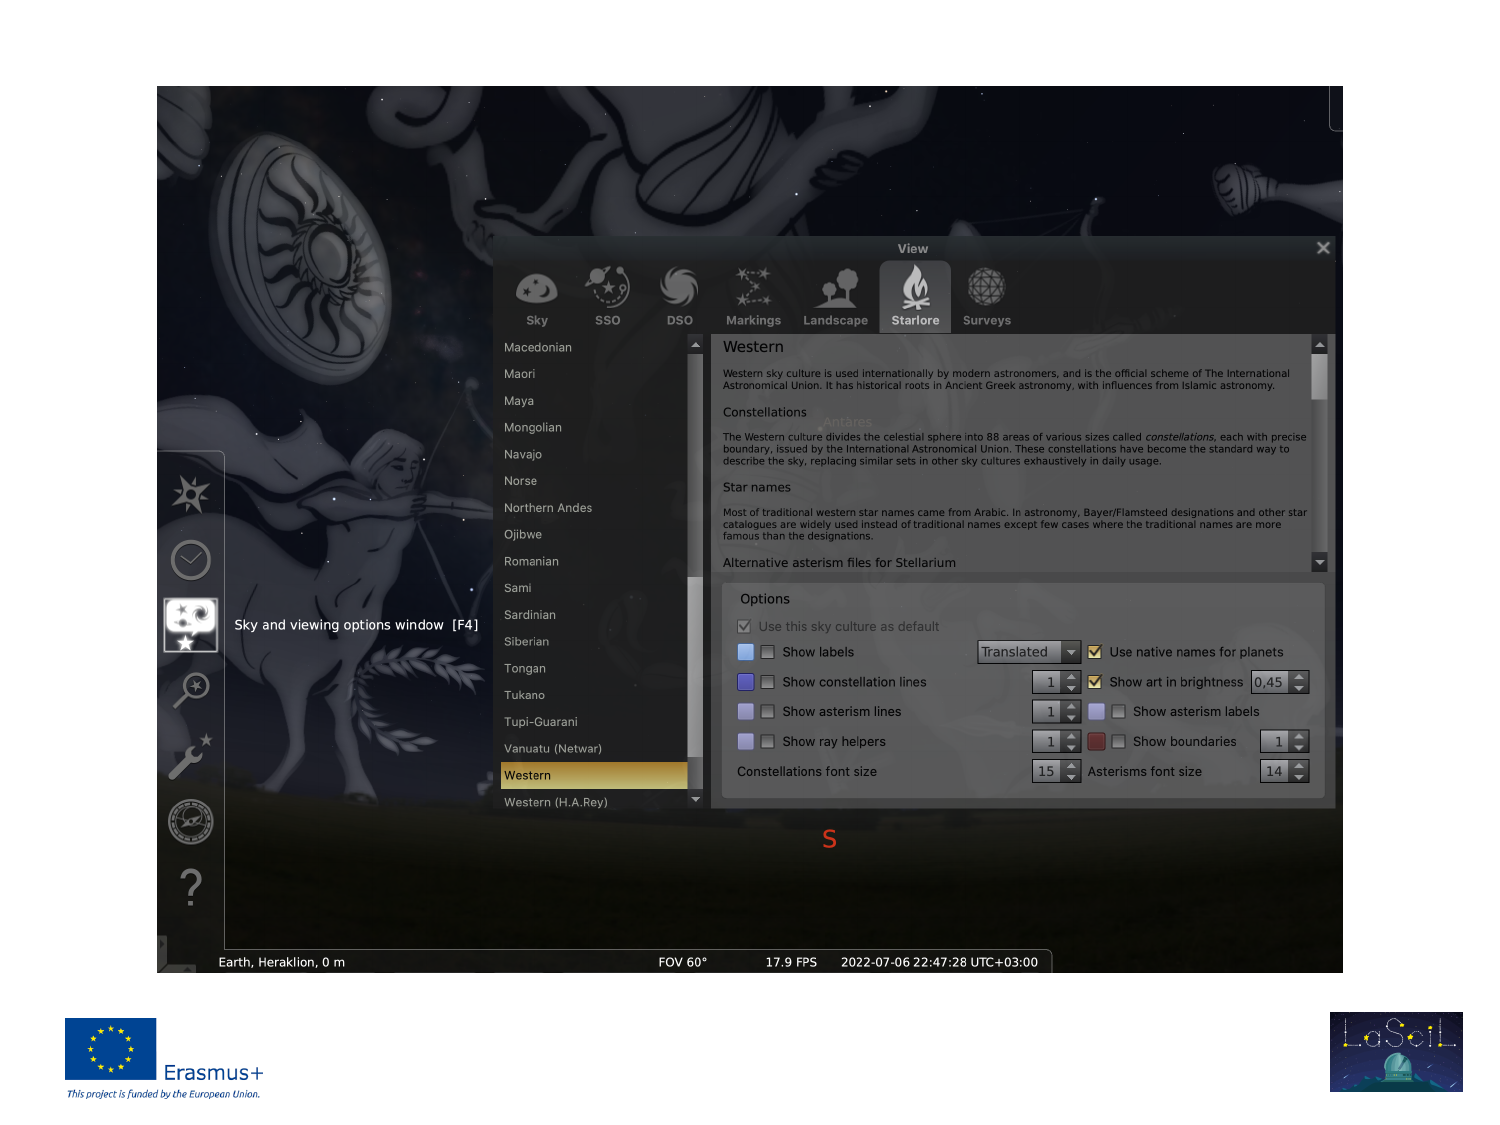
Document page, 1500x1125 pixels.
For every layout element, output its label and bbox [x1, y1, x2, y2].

picture [157, 86, 1343, 973]
picture [64, 1018, 263, 1099]
picture [1330, 1012, 1463, 1093]
